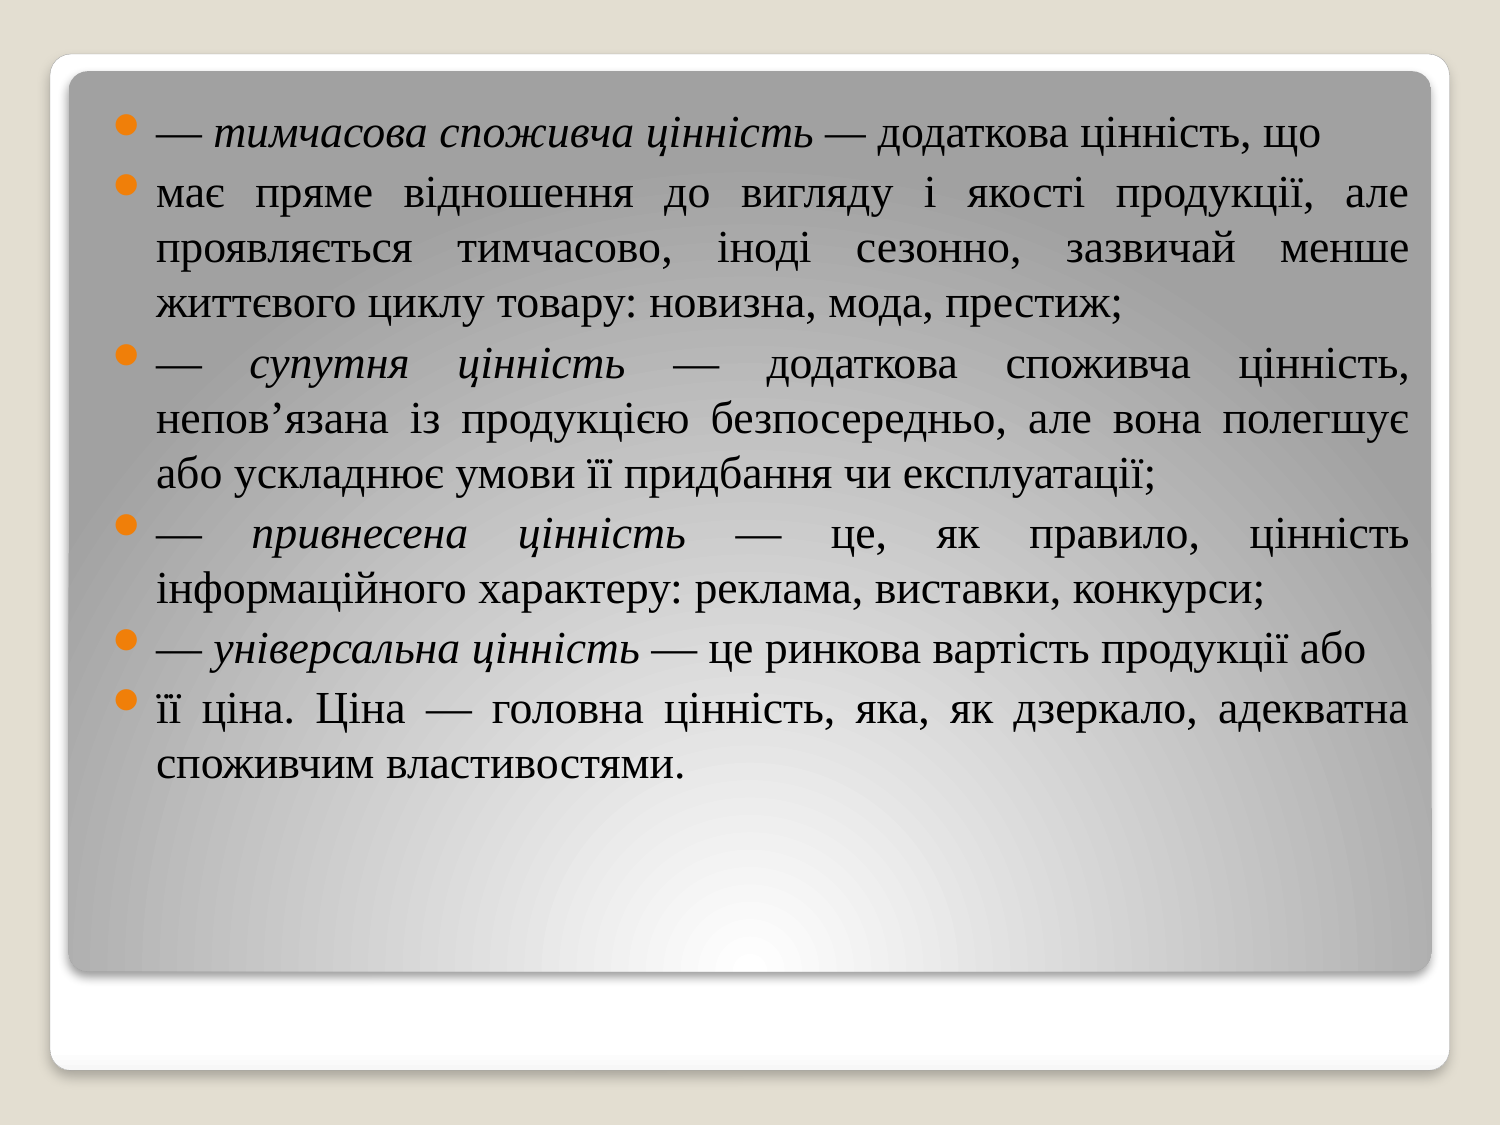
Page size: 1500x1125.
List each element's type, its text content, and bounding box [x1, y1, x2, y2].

list — тимчасова споживча цінність — додаткова цінність, що має пряме відношення до вигляду і якості продукції, але проявляється тимчасово, іноді сезонно, зазвичай менше життєвого циклу товару: новизна, мода, престиж; — супутня цінність — додаткова споживча цінність, непов’язана із продукцією безпосередньо, але вона полегшує або ускладнює умови її придбання чи експлуатації; — привнесена цінність — це, як правило, цінність інформаційного характеру: реклама, виставки, конкурси; — універсальна цінність — це ринкова вартість продукції або її ціна. Ціна — головна цінність, яка, як дзеркало, адекватна споживчим властивостями. [82, 86, 1425, 774]
